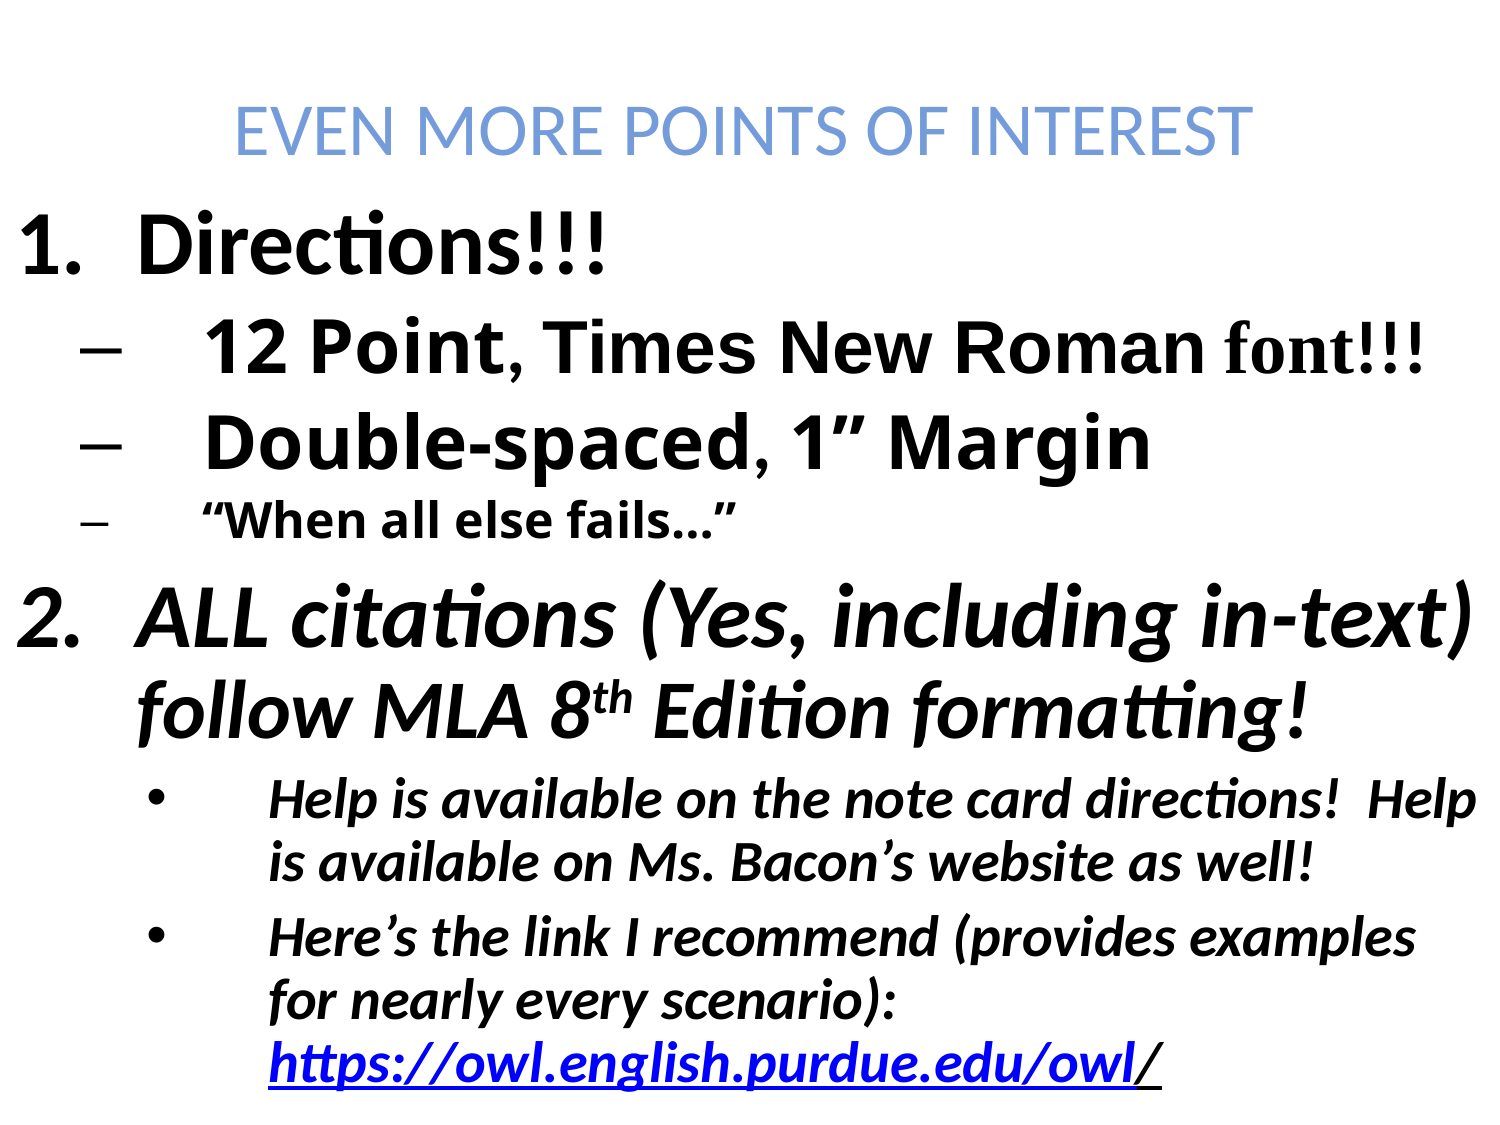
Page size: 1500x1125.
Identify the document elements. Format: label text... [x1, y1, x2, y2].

title EVEN MORE POINTS OF INTEREST [0, 37, 1410, 187]
list Directions!!! 12 Point, Times New Roman font!!! Double-spaced, 1” Margin “When all else fails…” ALL citations (Yes, including in-text) follow MLA 8th Edition formatting! Help is available on the note card directions! Help is available on Ms. Bacon’s website as well! Here’s the link I recommend (provides examples for nearly every scenario): https://owl.english.purdue.edu/owl/ [0, 187, 1500, 1088]
